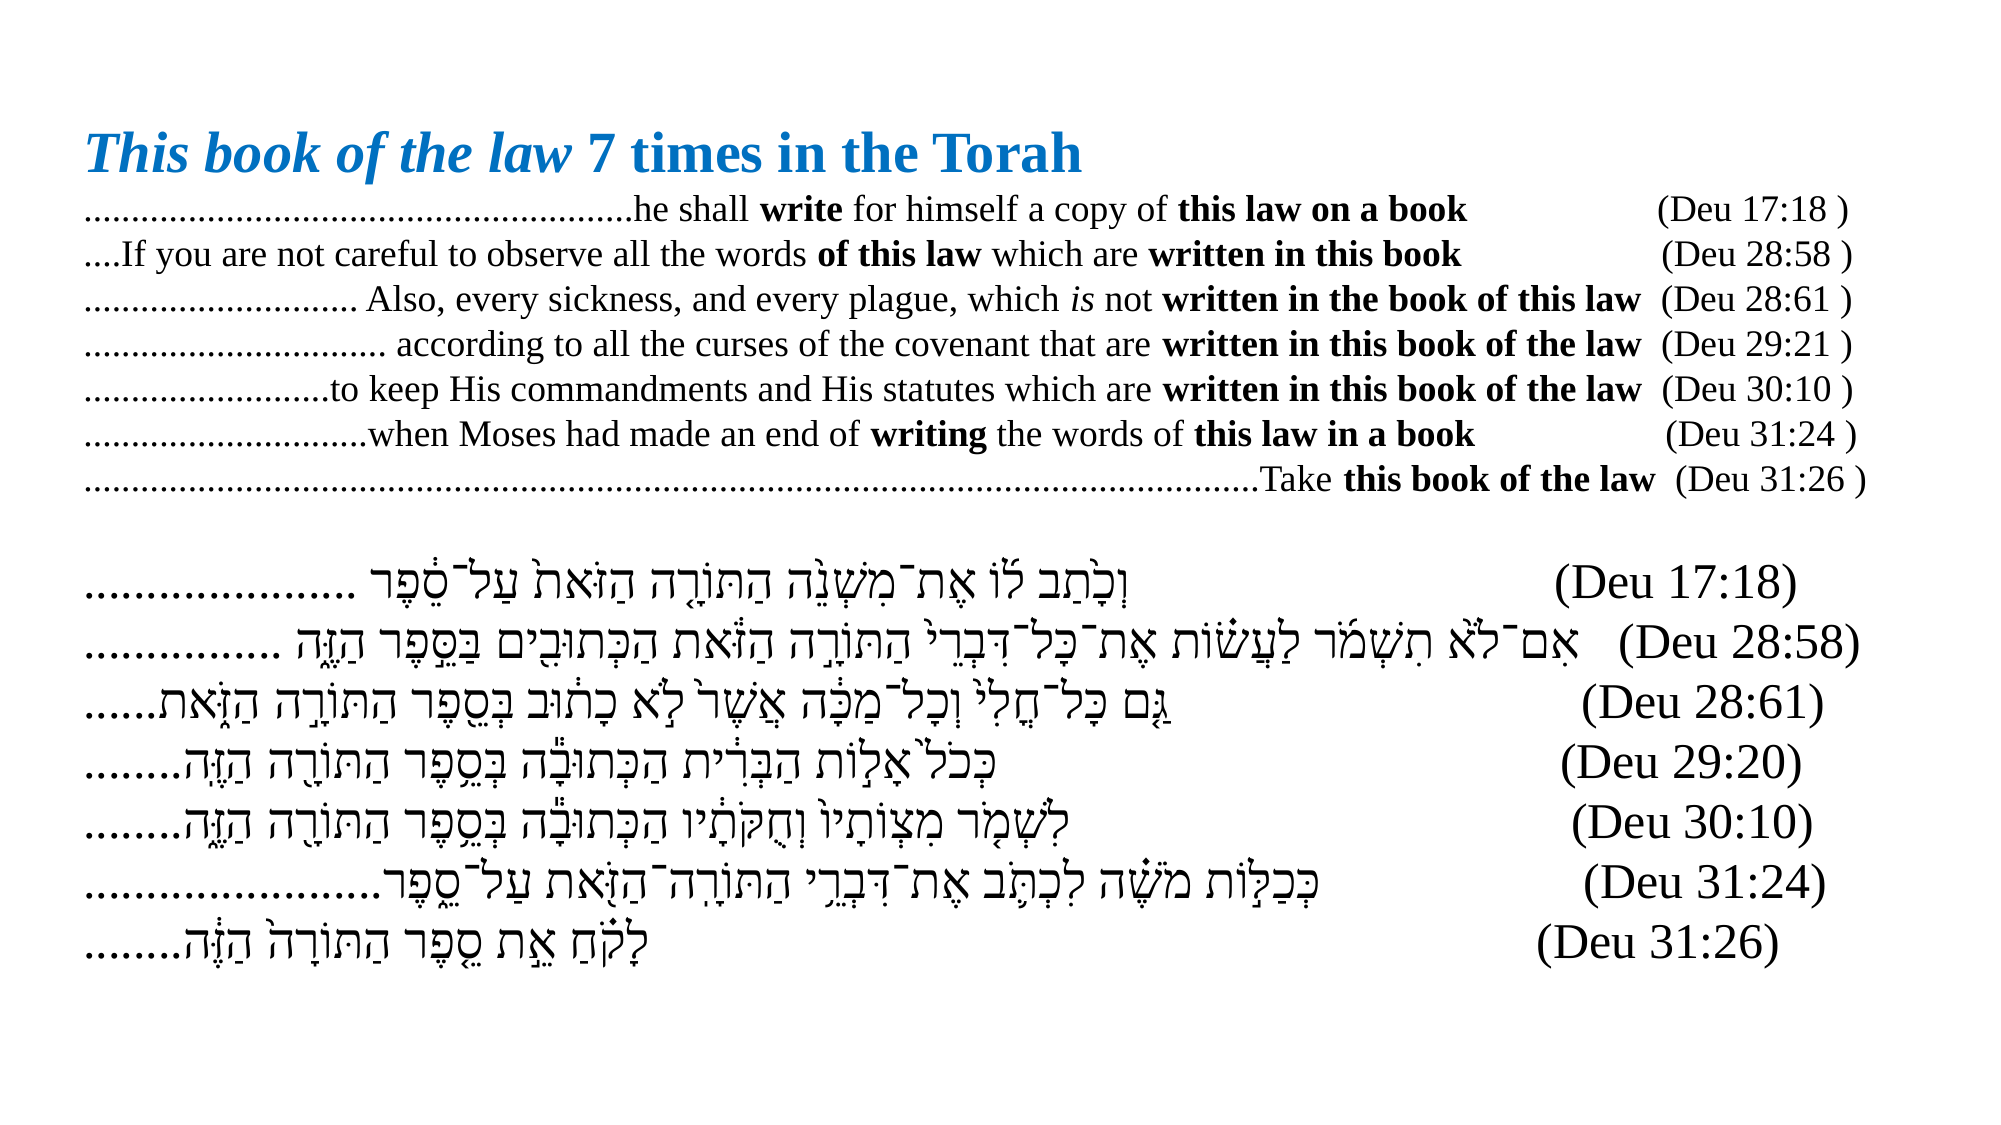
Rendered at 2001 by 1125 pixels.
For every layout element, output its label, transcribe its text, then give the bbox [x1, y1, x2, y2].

text_box This book of the law 7 times in the Torah ..........................................................he shall write for himself a copy of this law on a book (Deu 17:18 ) ....If you are not careful to observe all the words of this law which are written in this book (Deu 28:58 ) ............................. Also, every sickness, and every plague, which is not written in the book of this law (Deu 28:61 ) ................................ according to all the curses of the covenant that are written in this book of the law (Deu 29:21 ) ..........................to keep His commandments and His statutes which are written in this book of the law (Deu 30:10 ) ..............................when Moses had made an end of writing the words of this law in a book (Deu 31:24 ) ............................................................................................................................Take this book of the law (Deu 31:26 ) ...................... וְכָ֙תַב ל֜וֹ אֶת־מִשְׁנֵ֙ה הַתּוֹרָ֤ה הַזֹּאת֙ עַל־סֵ֔פֶר (Deu 17:18) ................ אִם־לֹ֙א תִשְׁמֹ֜ר לַעֲשׂ֗וֹת אֶת־כָּל־דִּבְרֵי֙ הַתּוֹרָ֣ה הַזֹּ֔את הַכְּתוּבִ֖ים בַּסֵּ֣פֶר הַזֶּ֑ה (Deu 28:58) ......גַּ֤ם כָּל־חֳלִי֙ וְכָל־מַכָּ֔ה אֲשֶׁר֙ לֹ֣א כָת֔וּב בְּסֵ֖פֶר הַתּוֹרָ֣ה הַזֹּ֑את (Deu 28:61) ........כְּכֹל֙ אָל֣וֹת הַבְּרִ֔ית הַכְּתוּבָ֕ה בְּסֵ֥פֶר הַתּוֹרָ֖ה הַזֶּֽה (Deu 29:20) ........לִשְׁמֹ֤ר מִצְוֹתָיו֙ וְחֻקֹּתָ֔יו הַכְּתוּבָ֕ה בְּסֵ֥פֶר הַתּוֹרָ֖ה הַזֶּ֑ה (Deu 30:10) ........................כְּכַלּ֣וֹת מֹשֶׁ֗ה לִכְתֹּ֛ב אֶת־דִּבְרֵ֥י הַתּוֹרָֽה־הַזֹּ֖את עַל־סֵ֑פֶר (Deu 31:24) ........לָקֹ֗חַ אֵ֣ת סֵ֤פֶר הַתּוֹרָה֙ הַזֶּ֔ה (Deu 31:26) [68, 106, 1958, 977]
